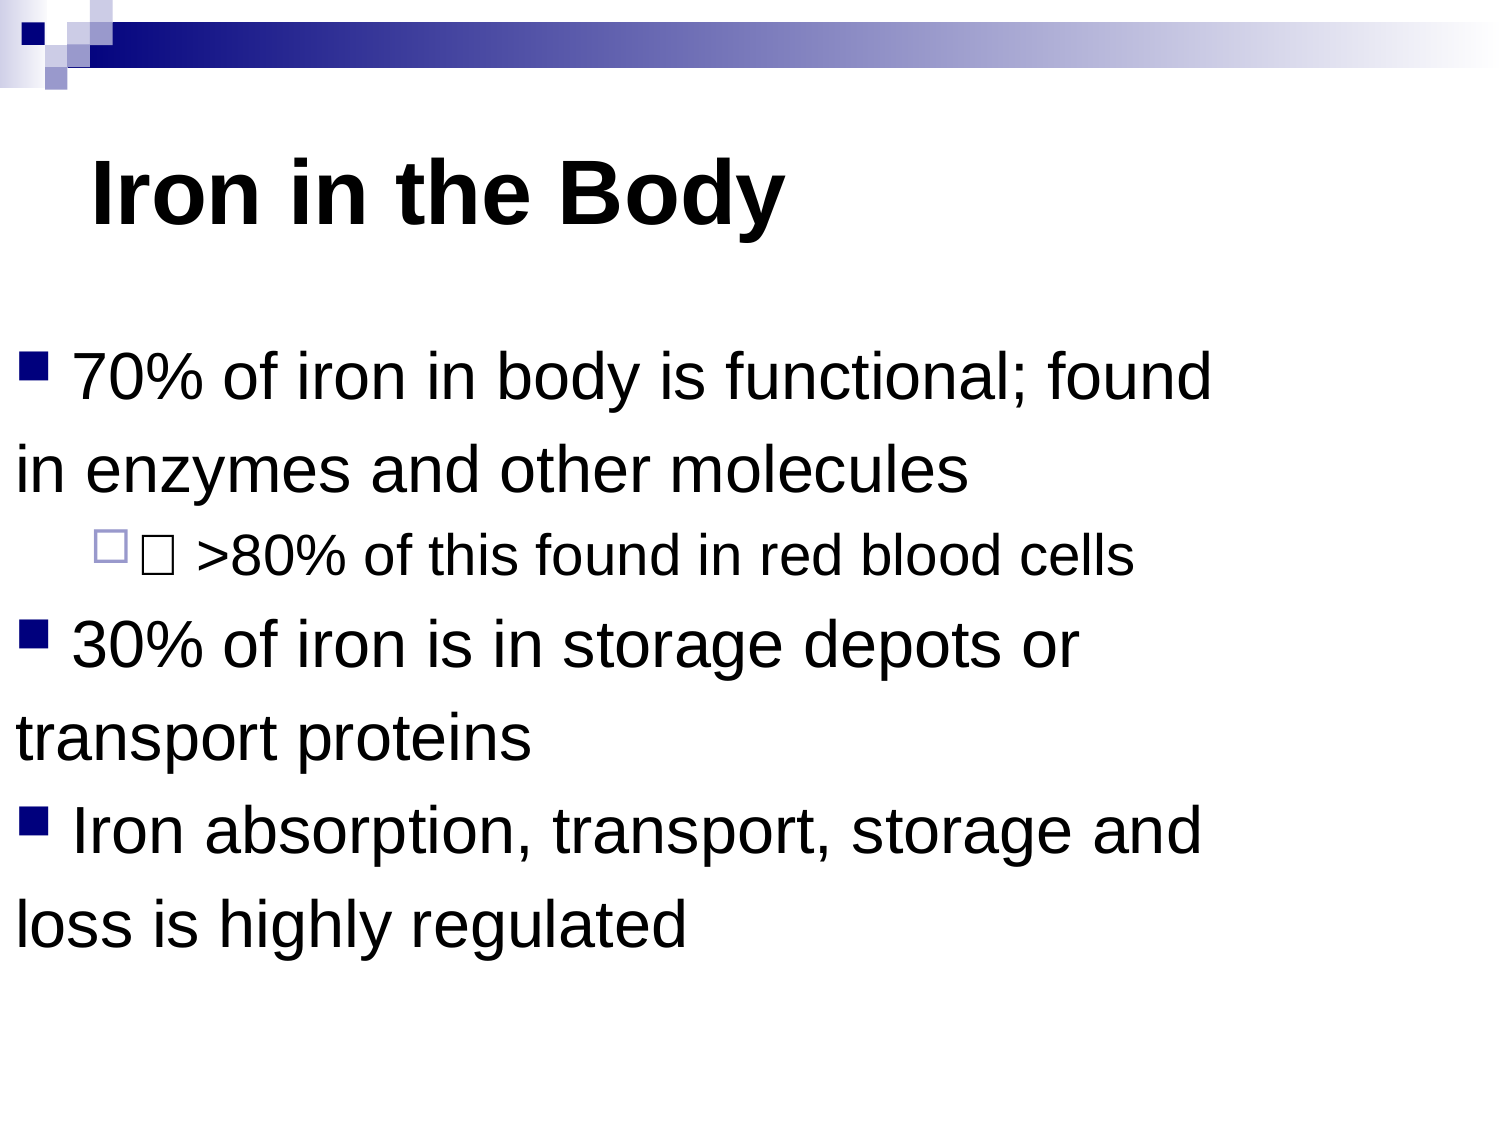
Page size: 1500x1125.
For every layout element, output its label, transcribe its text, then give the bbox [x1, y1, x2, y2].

list 70% of iron in body is functional; found in enzymes and other molecules 􀂄 >80% of this found in red blood cells 30% of iron is in storage depots or transport proteins Iron absorption, transport, storage and loss is highly regulated [0, 324, 1500, 1125]
title Iron in the Body [75, 75, 1425, 300]
